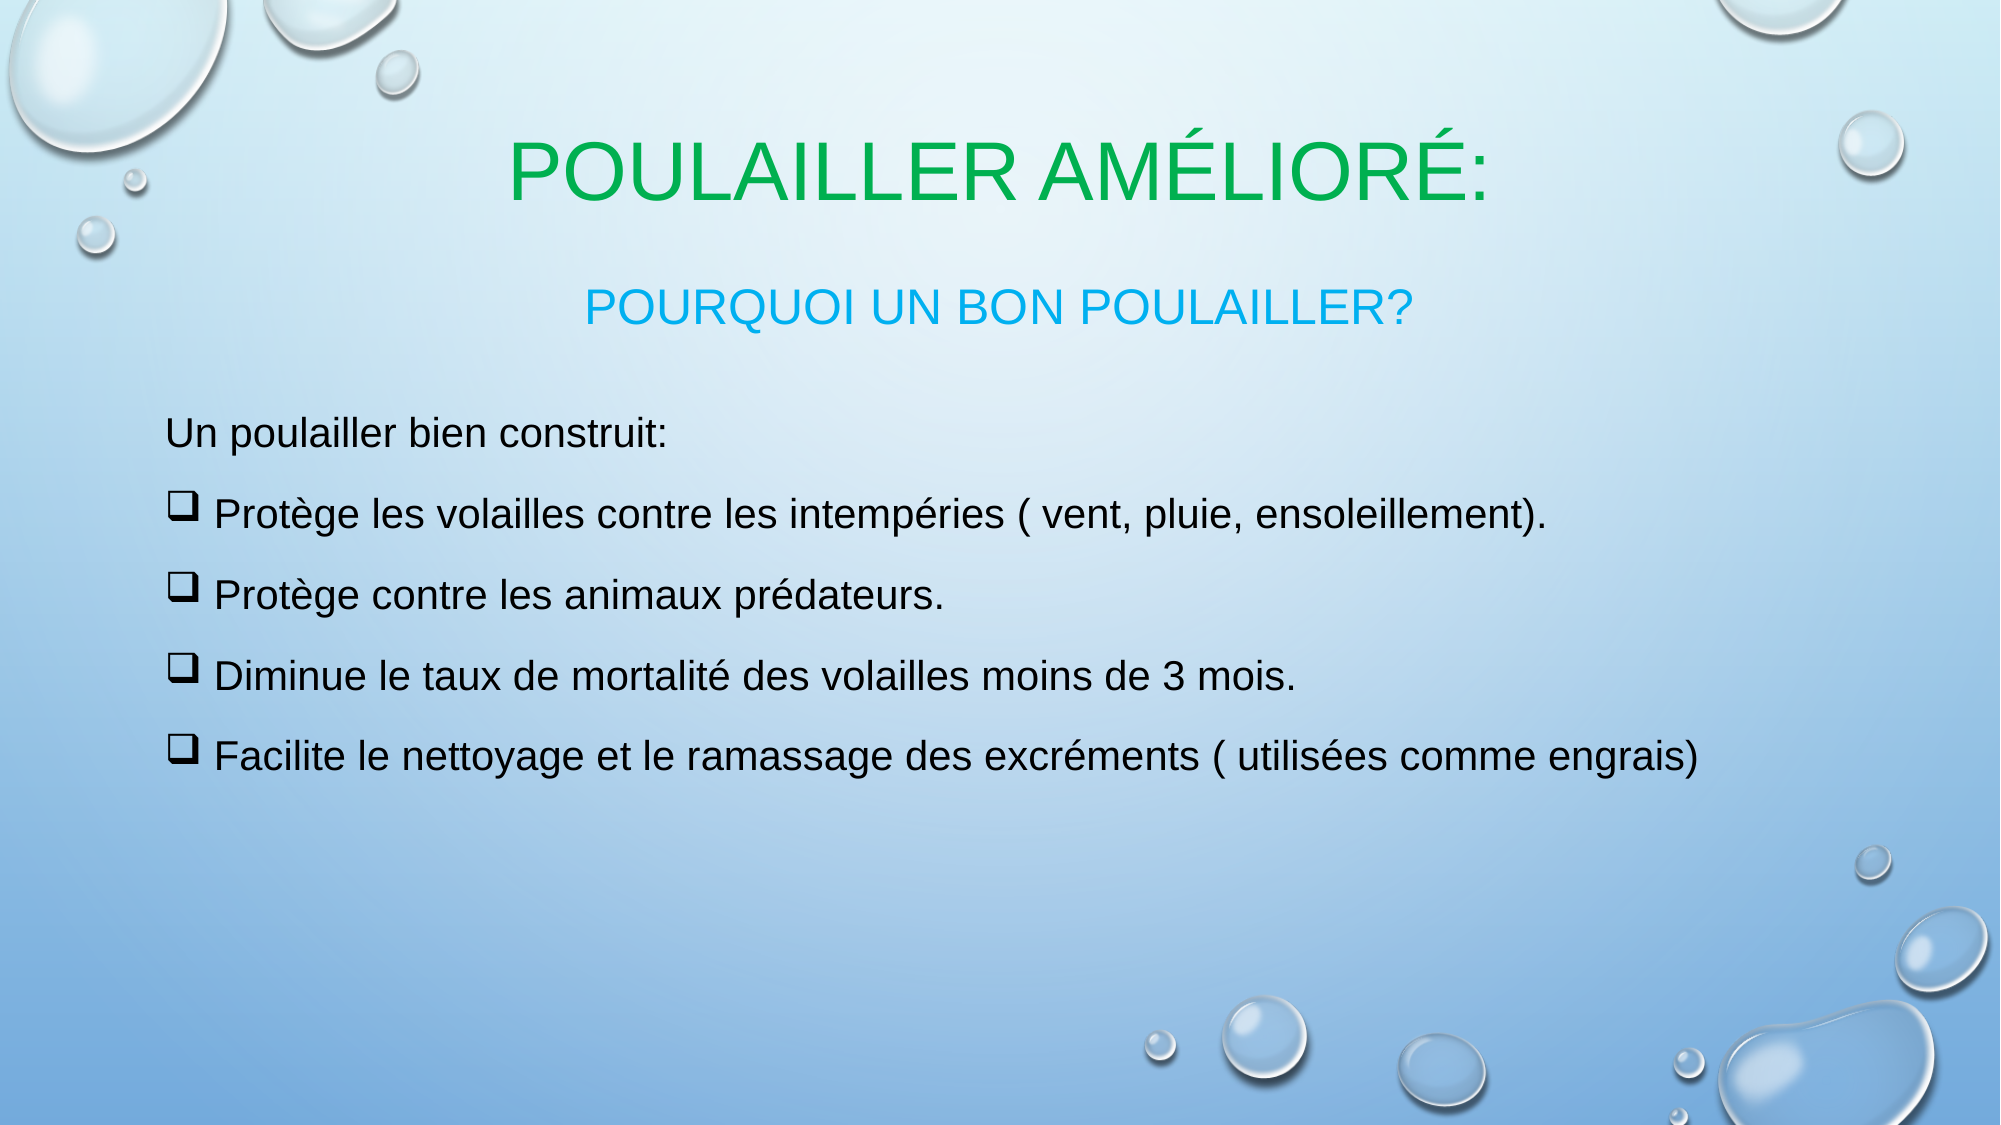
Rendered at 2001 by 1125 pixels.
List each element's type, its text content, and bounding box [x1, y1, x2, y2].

picture [0, 0, 2000, 1125]
title Poulailler amélioré: Pourquoi un bon poulailler? [149, 101, 1851, 364]
list Un poulailler bien construit: Protège les volailles contre les intempéries ( vent, pluie, ensoleillement). Protège contre les animaux prédateurs. Diminue le taux de mortalité des volailles moins de 3 mois. Facilite le nettoyage et le ramassage des excréments ( utilisées comme engrais) [149, 388, 1850, 950]
